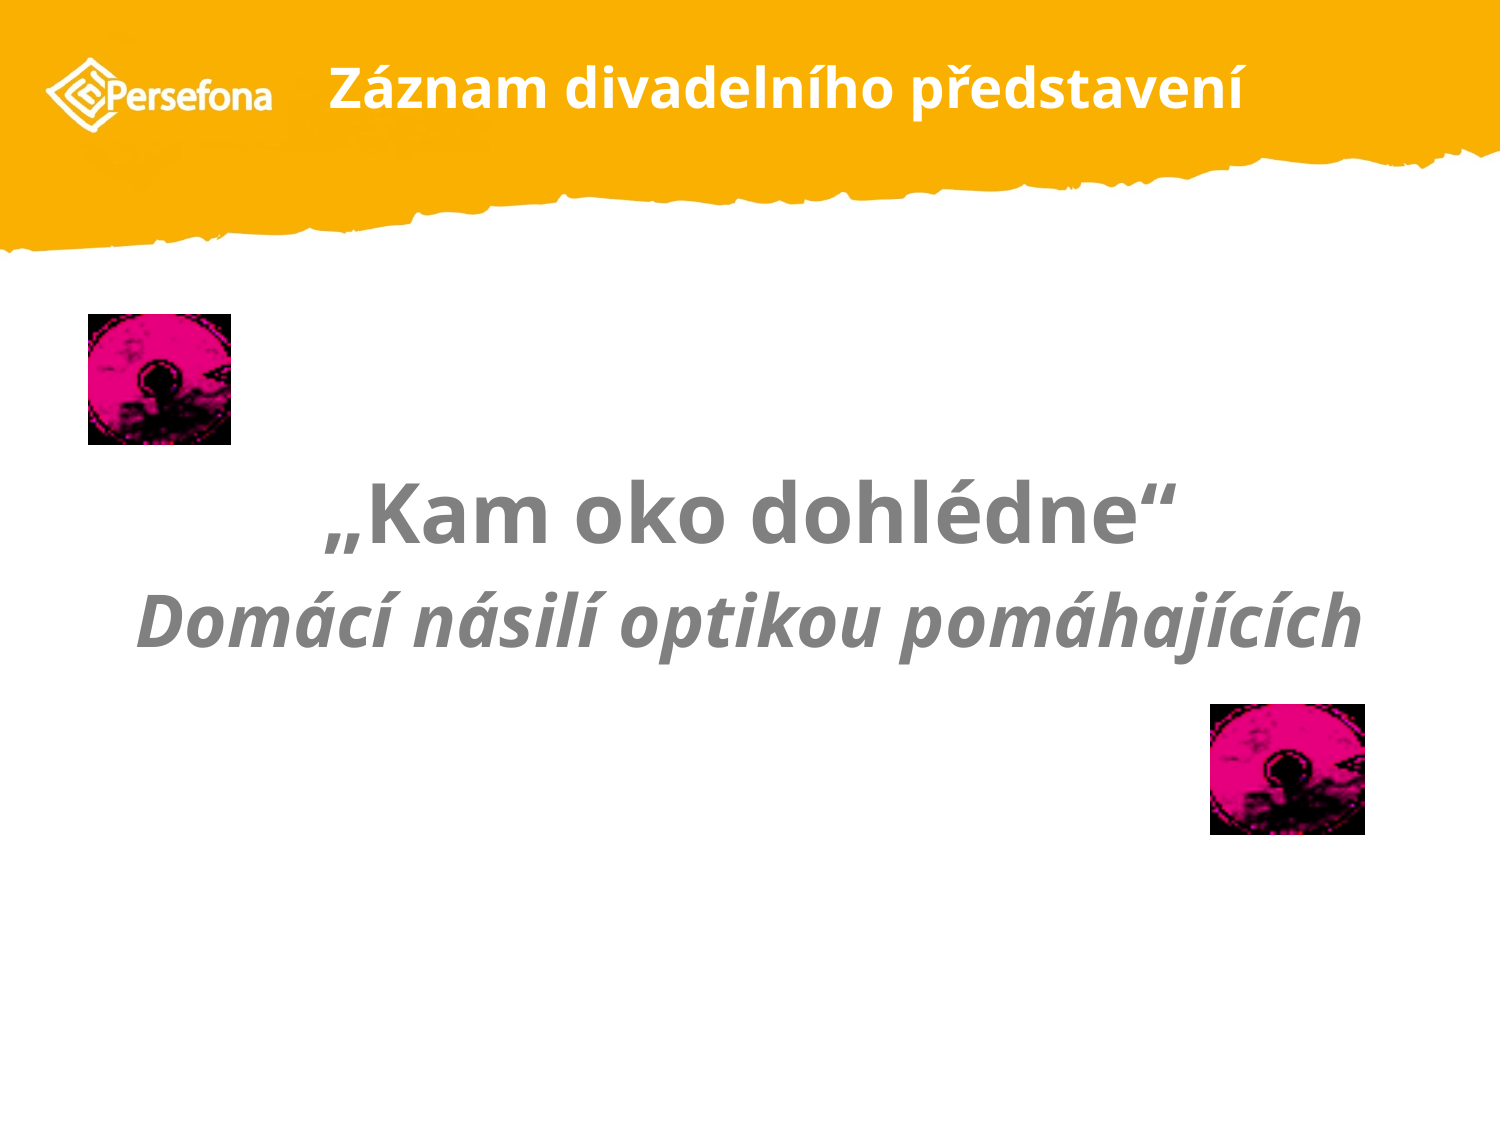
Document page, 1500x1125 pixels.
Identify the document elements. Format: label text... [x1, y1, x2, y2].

picture [1210, 703, 1365, 835]
picture [0, 0, 1500, 271]
list „Kam oko dohlédne“ Domácí násilí optikou pomáhajících [75, 262, 1425, 1005]
picture [88, 314, 231, 445]
title Záznam divadelního představení [75, 45, 1471, 233]
